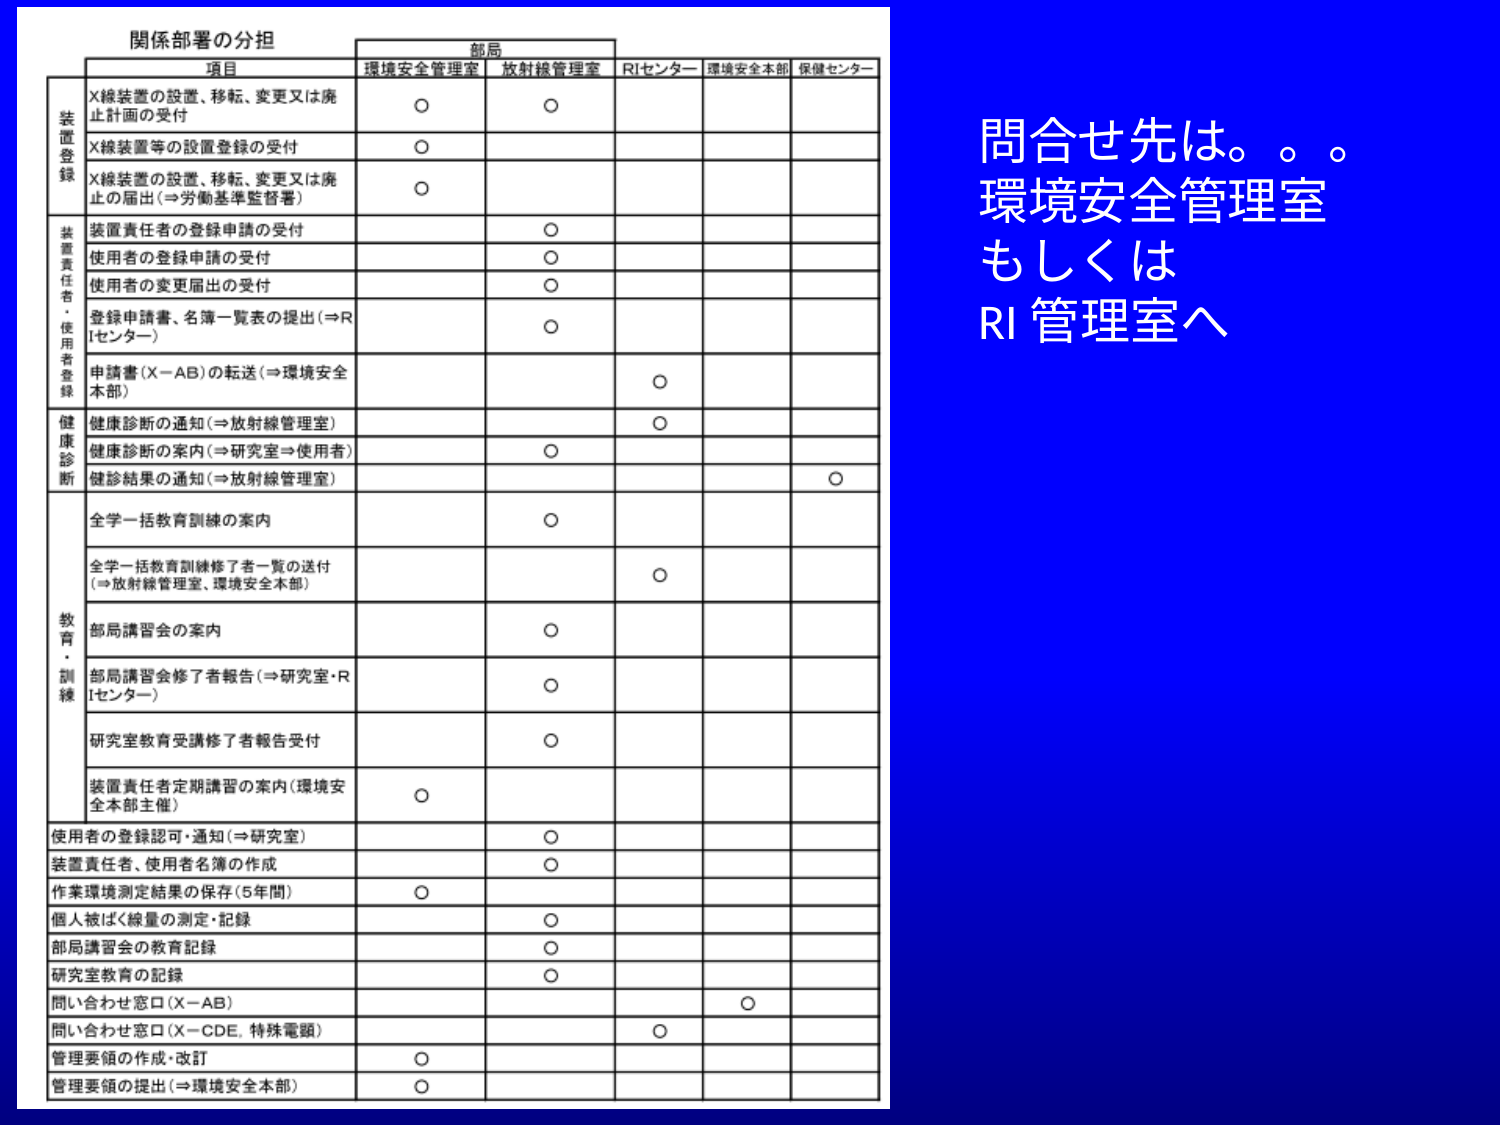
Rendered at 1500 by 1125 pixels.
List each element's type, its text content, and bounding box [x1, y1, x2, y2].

picture [17, 6, 890, 1110]
text_box 問合せ先は。。。 環境安全管理室 もしくは RI管理室へ [963, 101, 1393, 357]
